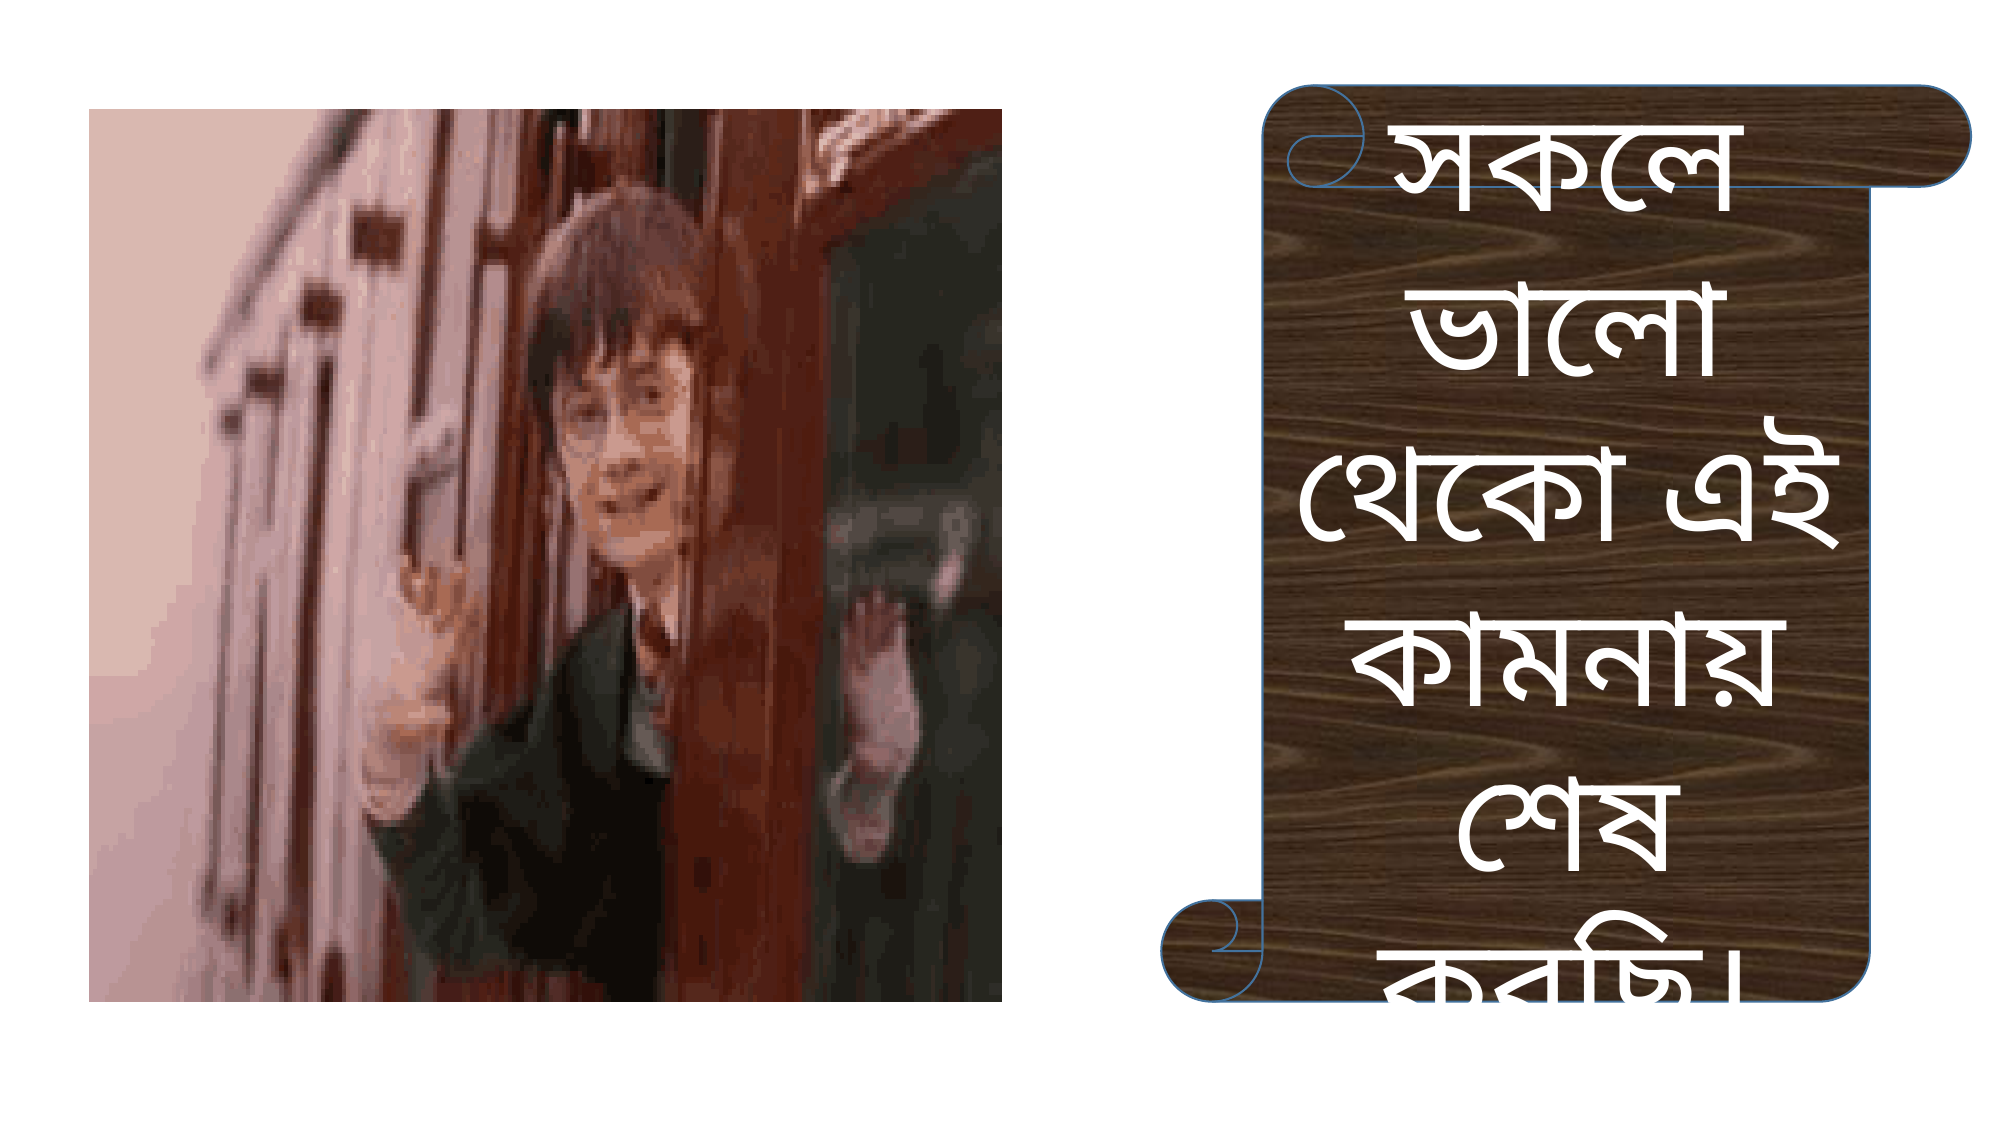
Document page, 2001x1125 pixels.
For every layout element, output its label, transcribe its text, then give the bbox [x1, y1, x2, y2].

picture [89, 109, 1002, 1002]
text_box সকলে ভালো থেকো এই কামনায় শেষ করছি। [1160, 84, 1973, 1003]
